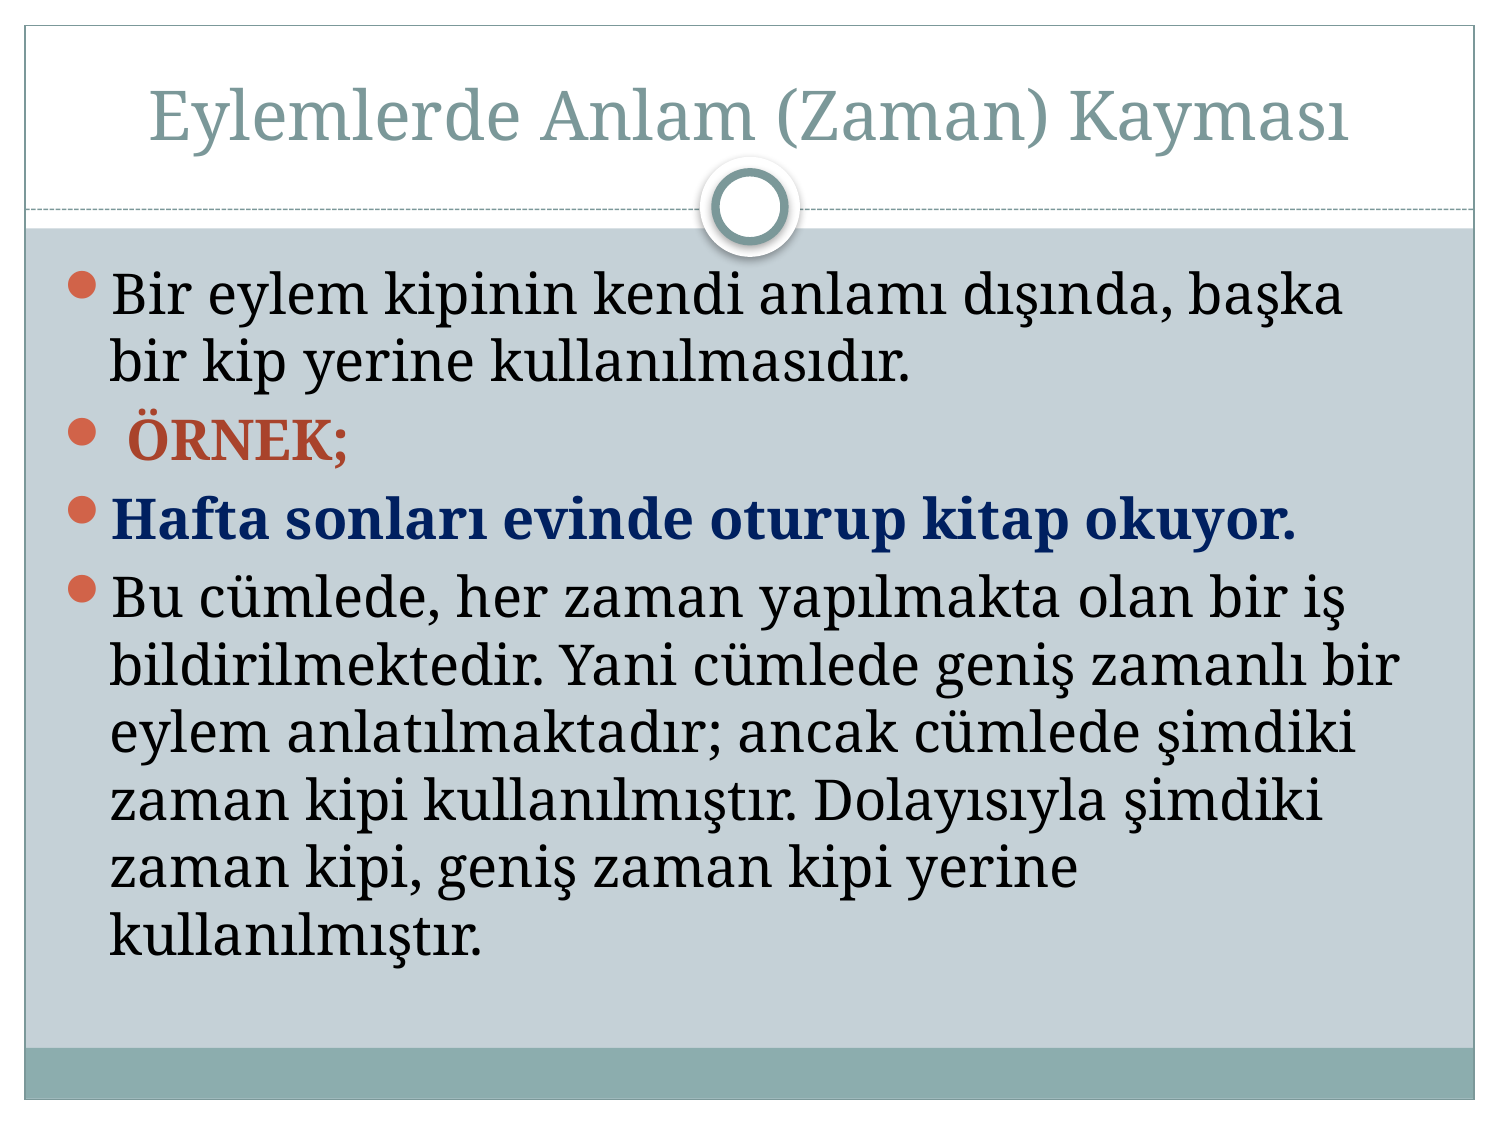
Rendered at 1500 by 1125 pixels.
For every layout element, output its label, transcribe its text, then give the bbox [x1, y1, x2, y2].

list Bir eylem kipinin kendi anlamı dışında, başka bir kip yerine kullanılmasıdır. ÖRNEK; Hafta sonları evinde oturup kitap okuyor. Bu cümlede, her zaman yapılmakta olan bir iş bildirilmektedir. Yani cümlede geniş zamanlı bir eylem anlatılmaktadır; ancak cümlede şimdiki zaman kipi kullanılmıştır. Dolayısıyla şimdiki zaman kipi, geniş zaman kipi yerine kullanılmıştır. [49, 250, 1445, 1001]
title Eylemlerde Anlam (Zaman) Kayması [49, 37, 1450, 162]
